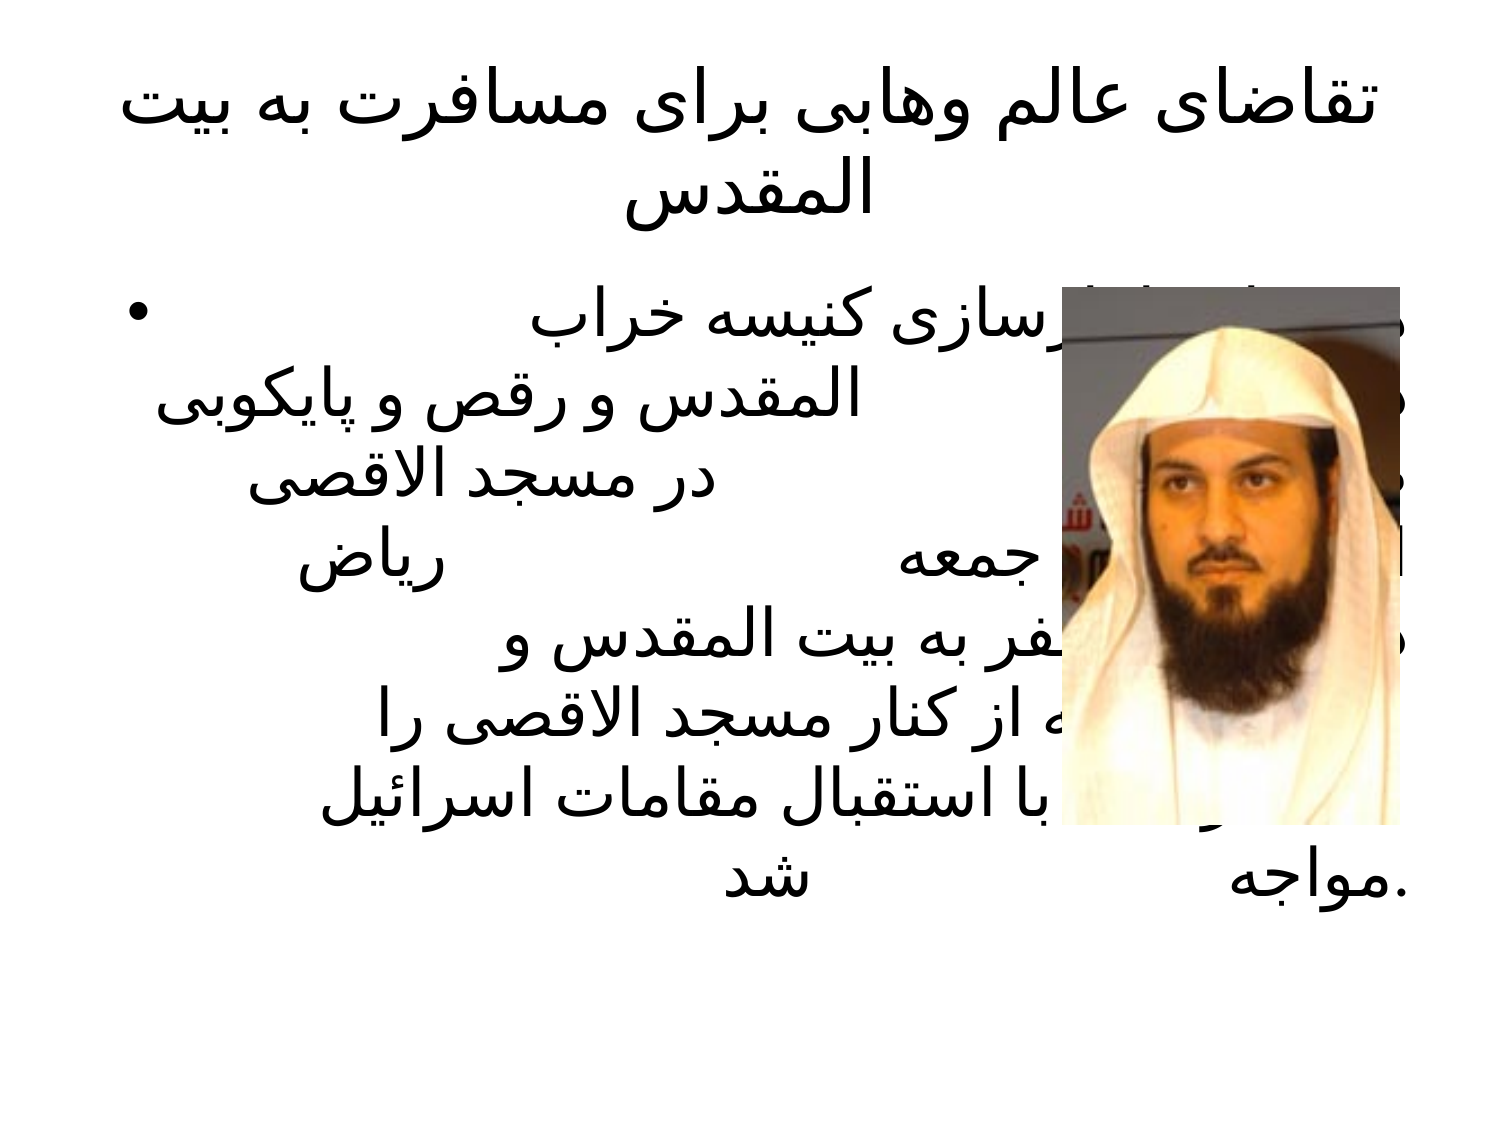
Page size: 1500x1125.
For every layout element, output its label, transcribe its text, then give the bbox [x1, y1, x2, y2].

title تقاضای عالم وهابی برای مسافرت به بیت المقدس [75, 45, 1425, 233]
picture [1062, 287, 1401, 826]
list همزمان با بازسازی کنیسه خراب در بیت المقدس و رقص و پایکوبی صهیونیستها در مسجد الاقصی الغریفی امام جمعه ریاض درخواست سفر به بیت المقدس و اجرای برنامه از کنار مسجد الاقصی را کرد. که با استقبال مقامات اسرائیل مواجه شد. [75, 262, 1425, 1005]
